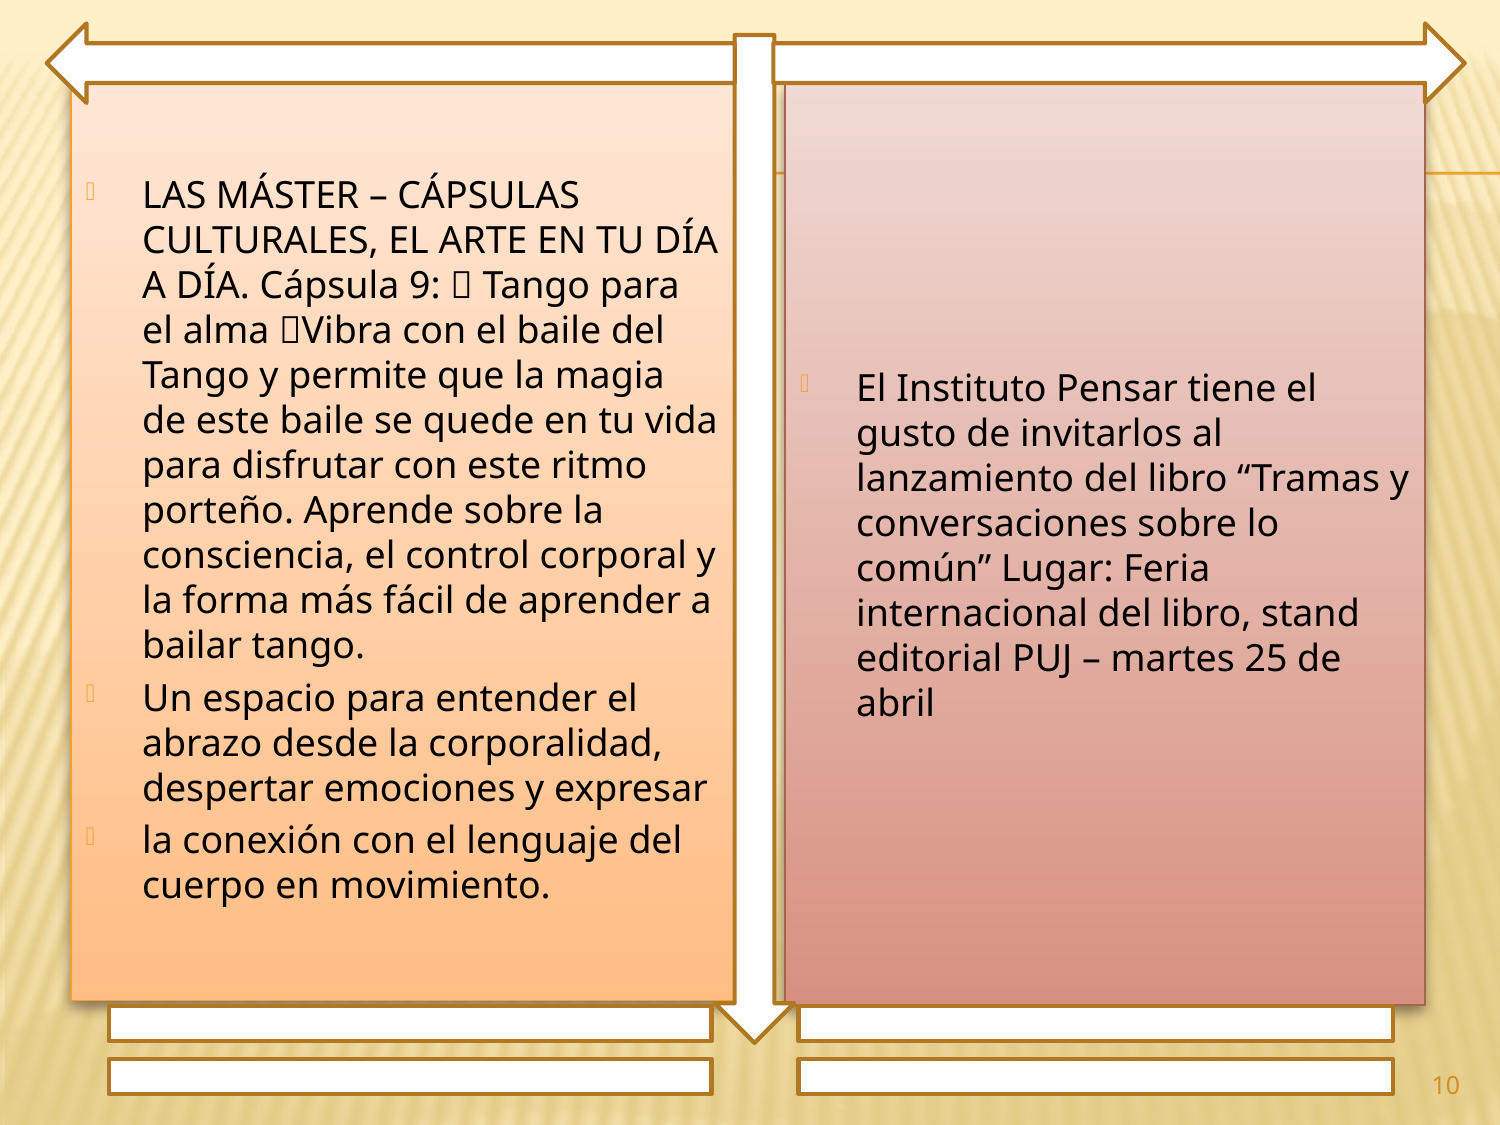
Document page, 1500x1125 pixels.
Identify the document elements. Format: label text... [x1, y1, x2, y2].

text_box [796, 1057, 1395, 1096]
text_box [771, 21, 1467, 105]
text_box [796, 1004, 1395, 1043]
list El Instituto Pensar tiene el gusto de invitarlos al lanzamiento del libro “Tramas y conversaciones sobre lo común” Lugar: Feria internacional del libro, stand editorial PUJ – martes 25 de abril [784, 86, 1426, 1006]
text_box [44, 21, 737, 105]
text_box [712, 32, 797, 1046]
list LAS MÁSTER – CÁPSULAS CULTURALES, EL ARTE EN TU DÍA A DÍA. Cápsula 9: ✨ Tango para el alma ✨Vibra con el baile del Tango y permite que la magia de este baile se quede en tu vida para disfrutar con este ritmo porteño. Aprende sobre la consciencia, el control corporal y la forma más fácil de aprender a bailar tango. Un espacio para entender el abrazo desde la corporalidad, despertar emociones y expresar la conexión con el lenguaje del cuerpo en movimiento. [70, 86, 732, 1001]
slide_number 10 [1350, 1062, 1475, 1103]
text_box [107, 1004, 714, 1043]
text_box [107, 1057, 714, 1096]
